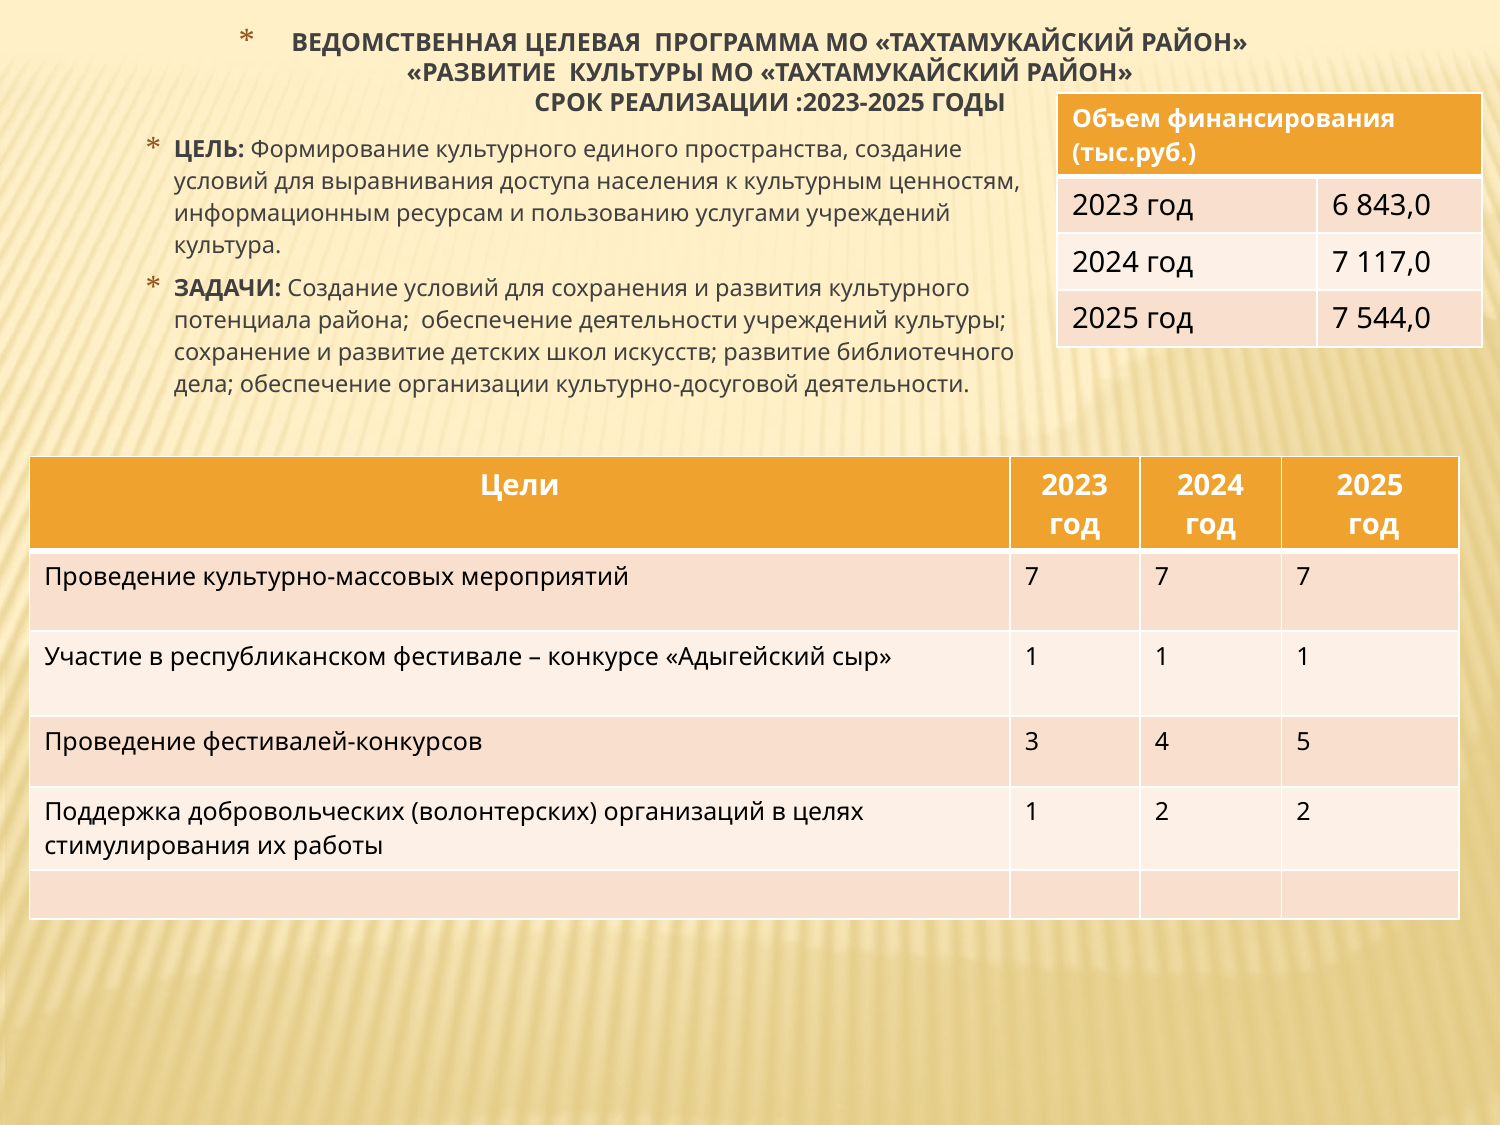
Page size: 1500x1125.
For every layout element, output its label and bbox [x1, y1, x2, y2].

table_cell [30, 717, 1009, 786]
table_cell [1282, 871, 1458, 918]
table_cell [1011, 717, 1139, 786]
table_header [1058, 94, 1481, 174]
table_cell [30, 554, 1009, 630]
table_cell [1318, 179, 1481, 232]
table_cell [1141, 871, 1281, 918]
table_cell [1011, 871, 1139, 918]
table_cell [1058, 291, 1316, 346]
table_cell [1282, 554, 1458, 630]
table_cell [1011, 632, 1139, 715]
table_header [30, 457, 1009, 548]
table_cell [1282, 788, 1458, 869]
text_box [41, 19, 1447, 412]
table_cell [1282, 717, 1458, 786]
table_cell [30, 632, 1009, 715]
table_cell [1318, 291, 1481, 346]
table_cell [30, 871, 1009, 918]
table_cell [1011, 554, 1139, 630]
table_cell [1282, 632, 1458, 715]
table_cell [1058, 179, 1316, 232]
table_cell [30, 788, 1009, 869]
table_header [1011, 457, 1139, 548]
table_cell [1141, 788, 1281, 869]
table_cell [1141, 632, 1281, 715]
table_cell [1318, 234, 1481, 289]
table_cell [1141, 717, 1281, 786]
table_cell [1141, 554, 1281, 630]
table_cell [1058, 234, 1316, 289]
table_header [1141, 457, 1281, 548]
table_cell [1011, 788, 1139, 869]
table_header [1282, 457, 1458, 548]
